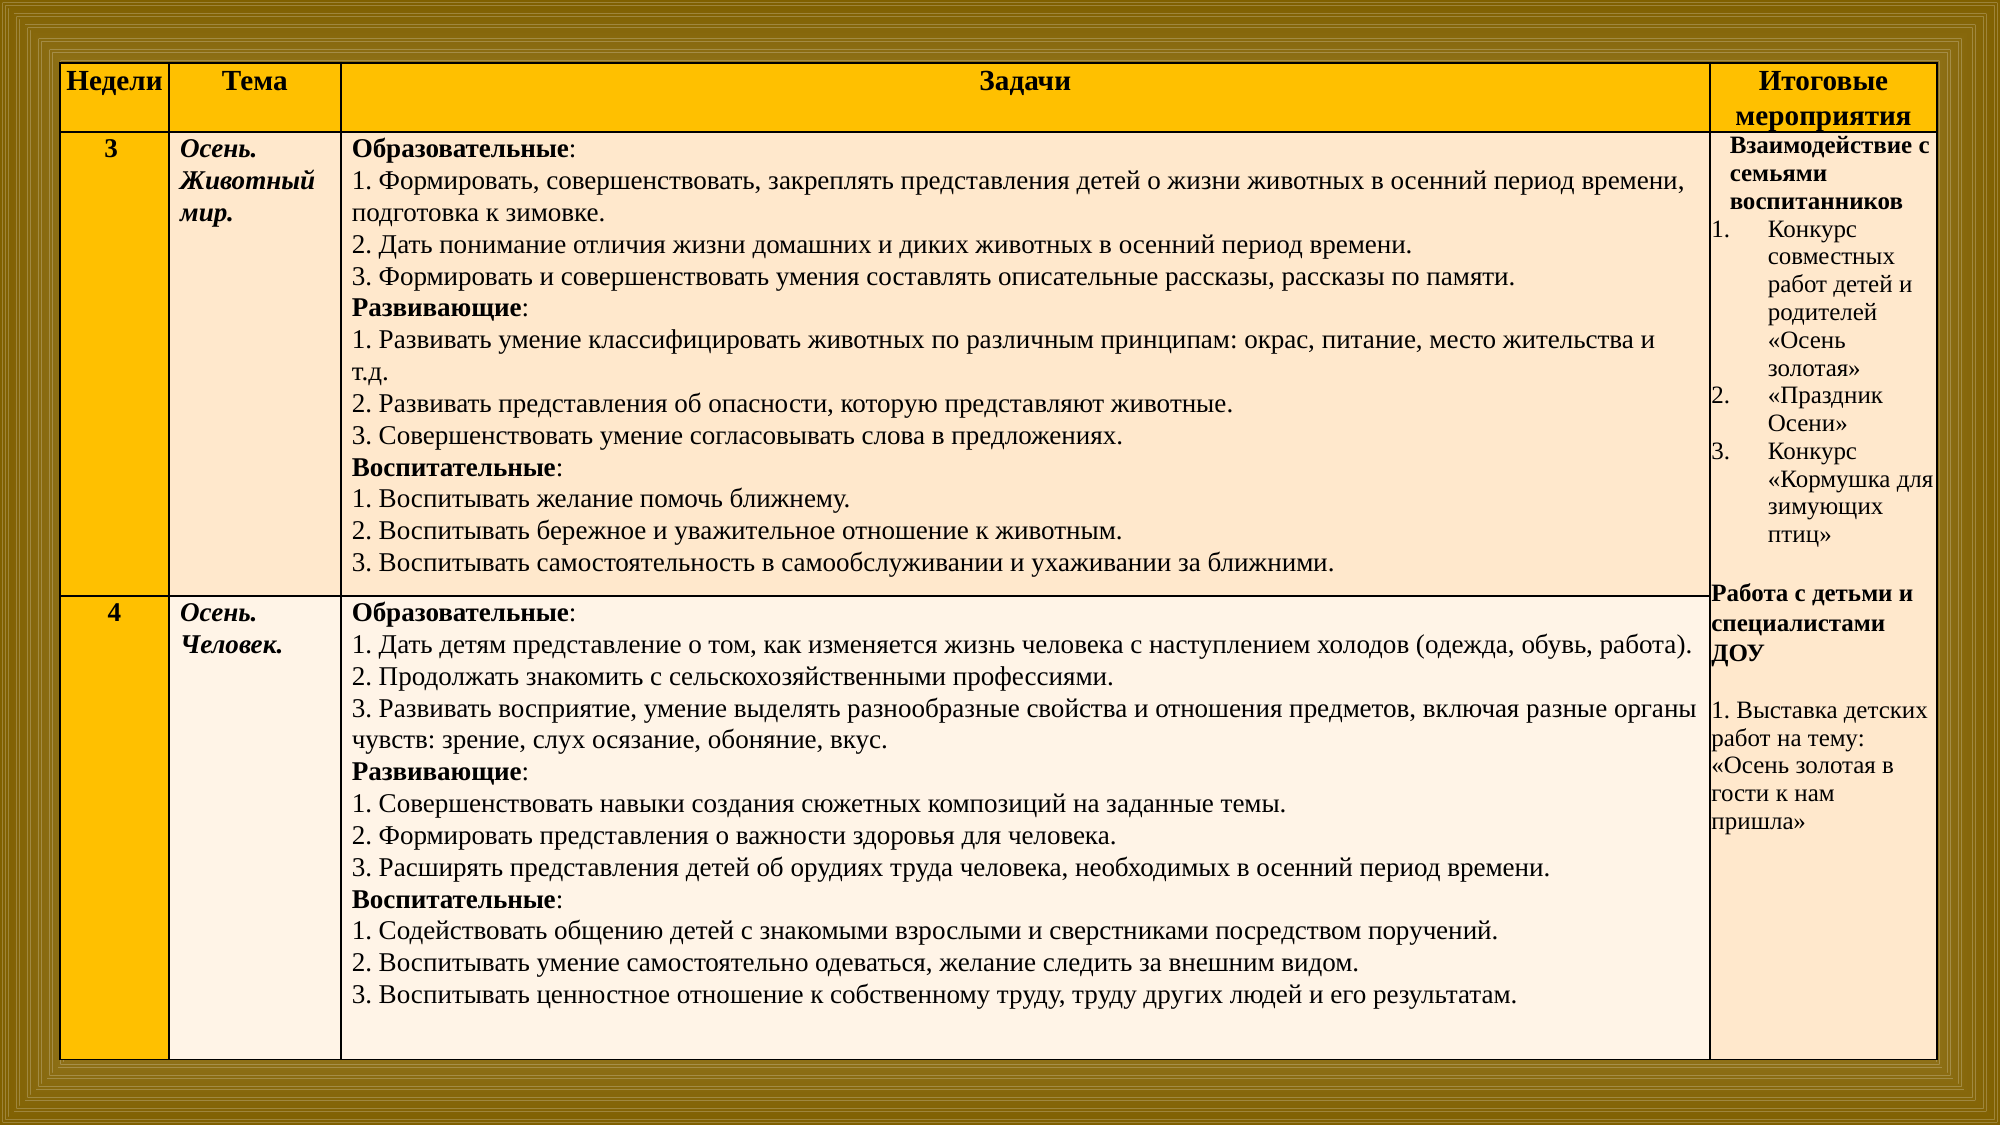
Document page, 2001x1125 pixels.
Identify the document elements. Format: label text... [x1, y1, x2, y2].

table_cell Образовательные: 1. Формировать, совершенствовать, закреплять представления детей о жизни животных в осенний период времени, подготовка к зимовке. 2. Дать понимание отличия жизни домашних и диких животных в осенний период времени. 3. Формировать и совершенствовать умения составлять описательные рассказы, рассказы по памяти. Развивающие: 1. Развивать умение классифицировать животных по различным принципам: окрас, питание, место жительства и т.д. 2. Развивать представления об опасности, которую представляют животные. 3. Совершенствовать умение согласовывать слова в предложениях. Воспитательные: 1. Воспитывать желание помочь ближнему. 2. Воспитывать бережное и уважительное отношение к животным. 3. Воспитывать самостоятельность в самообслуживании и ухаживании за ближними. [342, 133, 1709, 595]
table_cell 3 [61, 133, 168, 595]
table_cell Осень. Человек. [170, 597, 340, 1059]
table_cell Взаимодействие с семьями воспитанников Конкурс совместных работ детей и родителей «Осень золотая» «Праздник Осени» Конкурс «Кормушка для зимующих птиц» Работа с детьми и специалистами ДОУ 1. Выставка детских работ на тему: «Осень золотая в гости к нам пришла» [1711, 133, 1936, 1059]
table_cell 4 [61, 597, 168, 1059]
table_header Тема [170, 64, 340, 131]
table_header Итоговые мероприятия [1711, 64, 1936, 131]
table_header Задачи [342, 64, 1709, 131]
table_cell Осень. Животный мир. [170, 133, 340, 595]
table_header Недели [61, 64, 168, 131]
table_cell Образовательные: 1. Дать детям представление о том, как изменяется жизнь человека с наступлением холодов (одежда, обувь, работа). 2. Продолжать знакомить с сельскохозяйственными профессиями. 3. Развивать восприятие, умение выделять разнообразные свойства и отношения предметов, включая разные органы чувств: зрение, слух осязание, обоняние, вкус. Развивающие: 1. Совершенствовать навыки создания сюжетных композиций на заданные темы. 2. Формировать представления о важности здоровья для человека. 3. Расширять представления детей об орудиях труда человека, необходимых в осенний период времени. Воспитательные: 1. Содействовать общению детей с знакомыми взрослыми и сверстниками посредством поручений. 2. Воспитывать умение самостоятельно одеваться, желание следить за внешним видом. 3. Воспитывать ценностное отношение к собственному труду, труду других людей и его результатам. [342, 597, 1709, 1059]
